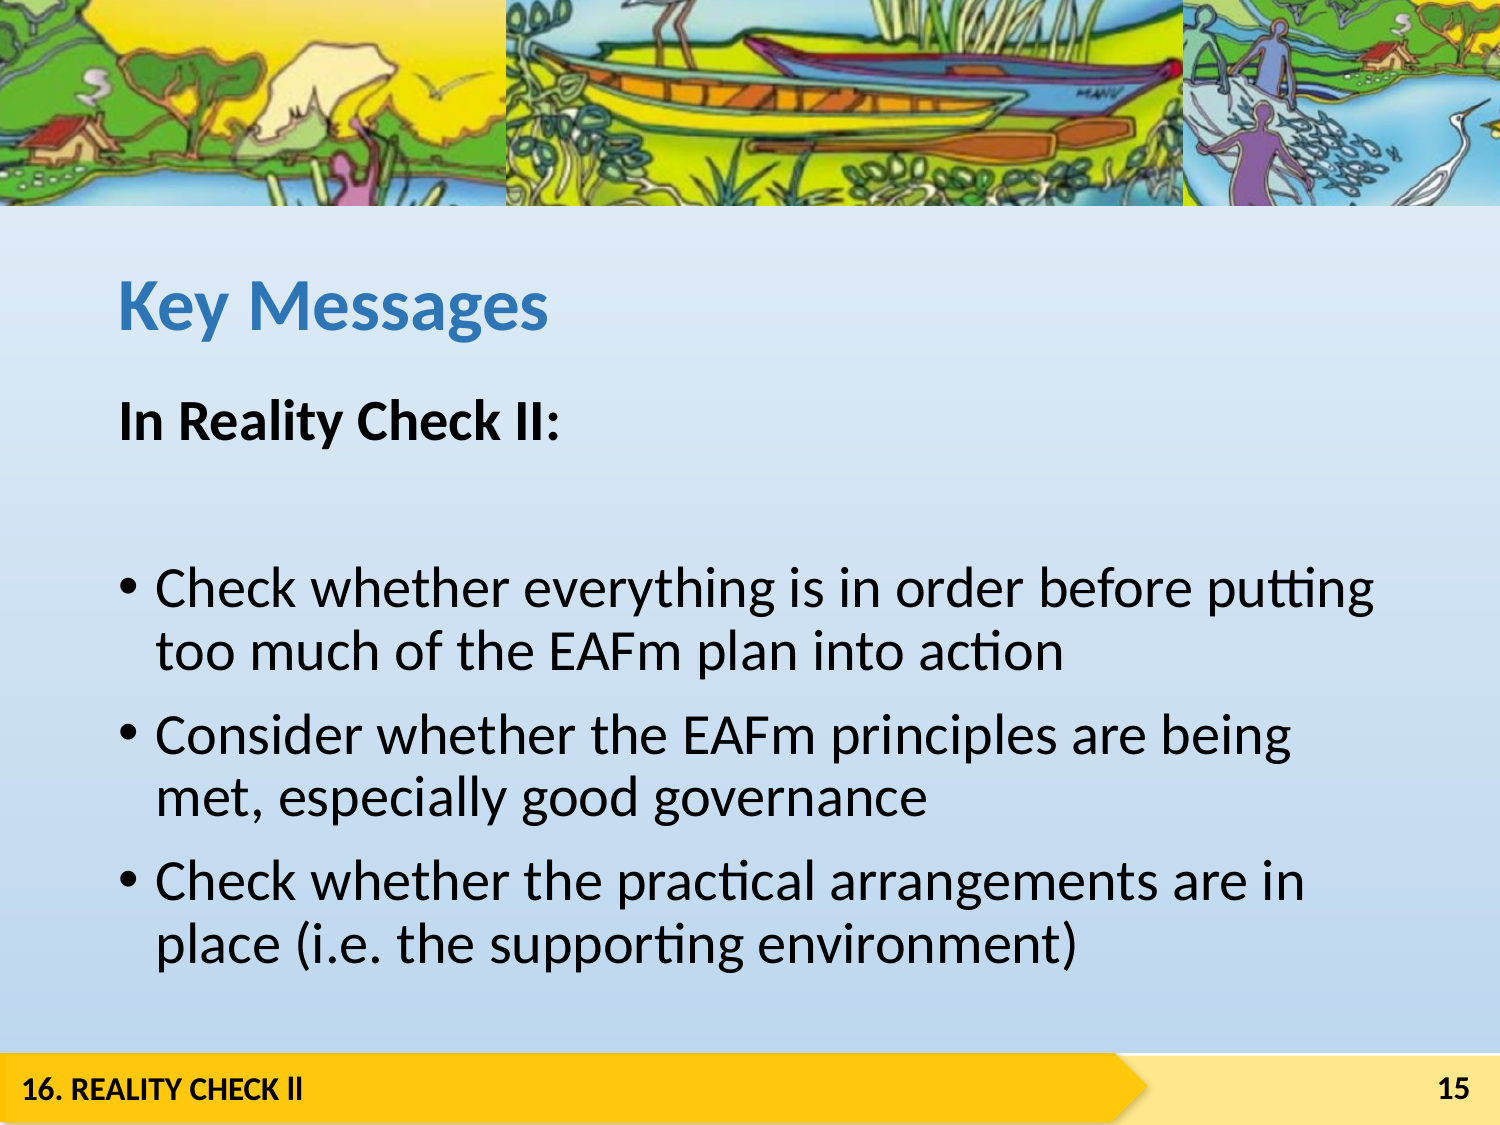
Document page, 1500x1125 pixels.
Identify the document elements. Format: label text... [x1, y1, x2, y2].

text_box [0, 206, 1500, 1053]
title Key Messages [103, 244, 1397, 368]
picture [0, 0, 1500, 206]
list In Reality Check II: Check whether everything is in order before putting too much of the EAFm plan into action Consider whether the EAFm principles are being met, especially good governance Check whether the practical arrangements are in place (i.e. the supporting environment) [103, 382, 1397, 1014]
slide_number 15 [1375, 1055, 1486, 1116]
